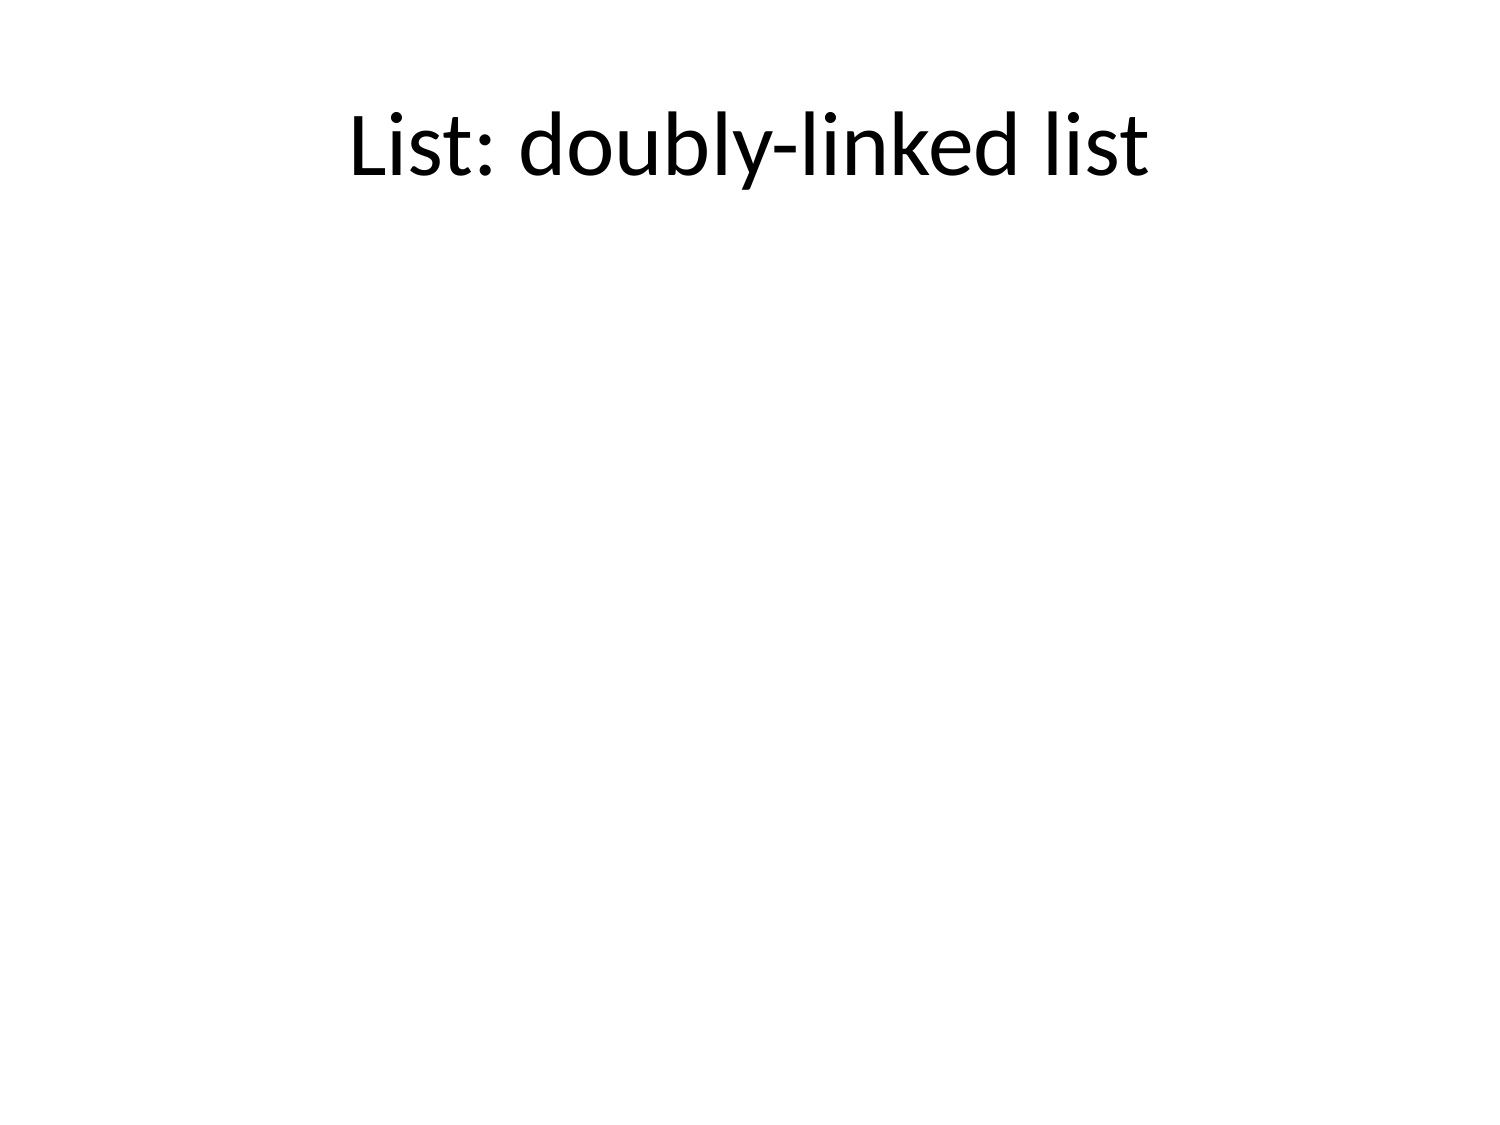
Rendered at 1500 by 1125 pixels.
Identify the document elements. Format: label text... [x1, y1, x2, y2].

title List: doubly-linked list [75, 45, 1425, 233]
